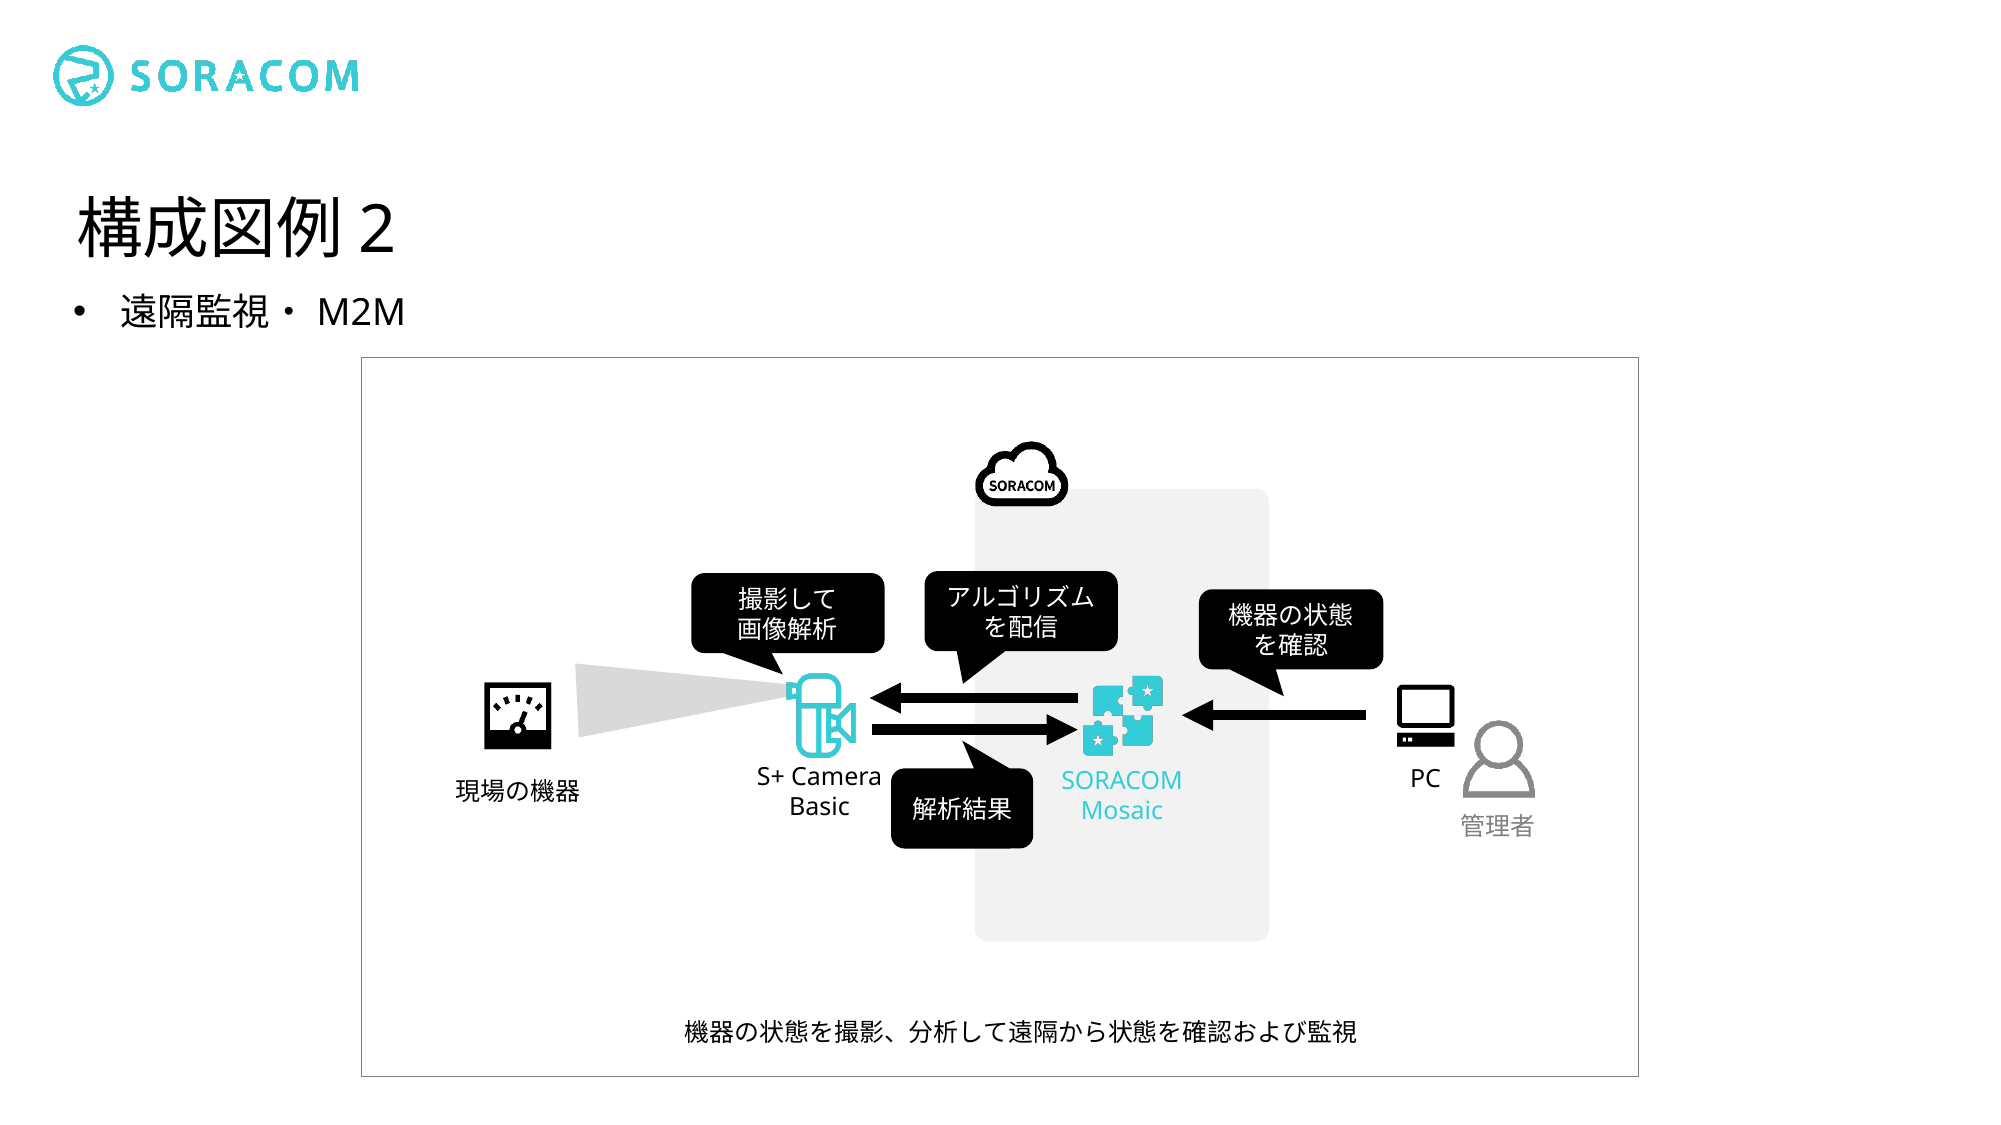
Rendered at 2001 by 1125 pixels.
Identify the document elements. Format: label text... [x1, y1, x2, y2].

text_box 撮影して 画像解析 [690, 572, 886, 667]
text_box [758, 656, 878, 775]
text_box 現場の機器 [440, 767, 596, 813]
text_box 機器の状態を確認 [1197, 588, 1385, 699]
picture [458, 656, 577, 775]
text_box 遠隔監視・M2M [58, 280, 421, 341]
picture [53, 45, 358, 106]
picture [1366, 656, 1558, 818]
picture [962, 414, 1081, 534]
text_box SORACOM Mosaic [1046, 757, 1198, 832]
text_box 解析結果 [890, 738, 1035, 850]
text_box [360, 357, 1639, 1077]
text_box [577, 662, 758, 739]
text_box アルゴリズムを配信 [923, 570, 1119, 686]
text_box 構成図例2 [61, 179, 1337, 281]
text_box S+ Camera Basic [741, 752, 898, 828]
text_box 管理者 [1445, 818, 1551, 848]
text_box PC [1395, 775, 1439, 800]
picture [1063, 656, 1182, 775]
text_box 機器の状態を撮影、分析して遠隔から状態を確認および監視 [669, 1009, 1374, 1054]
